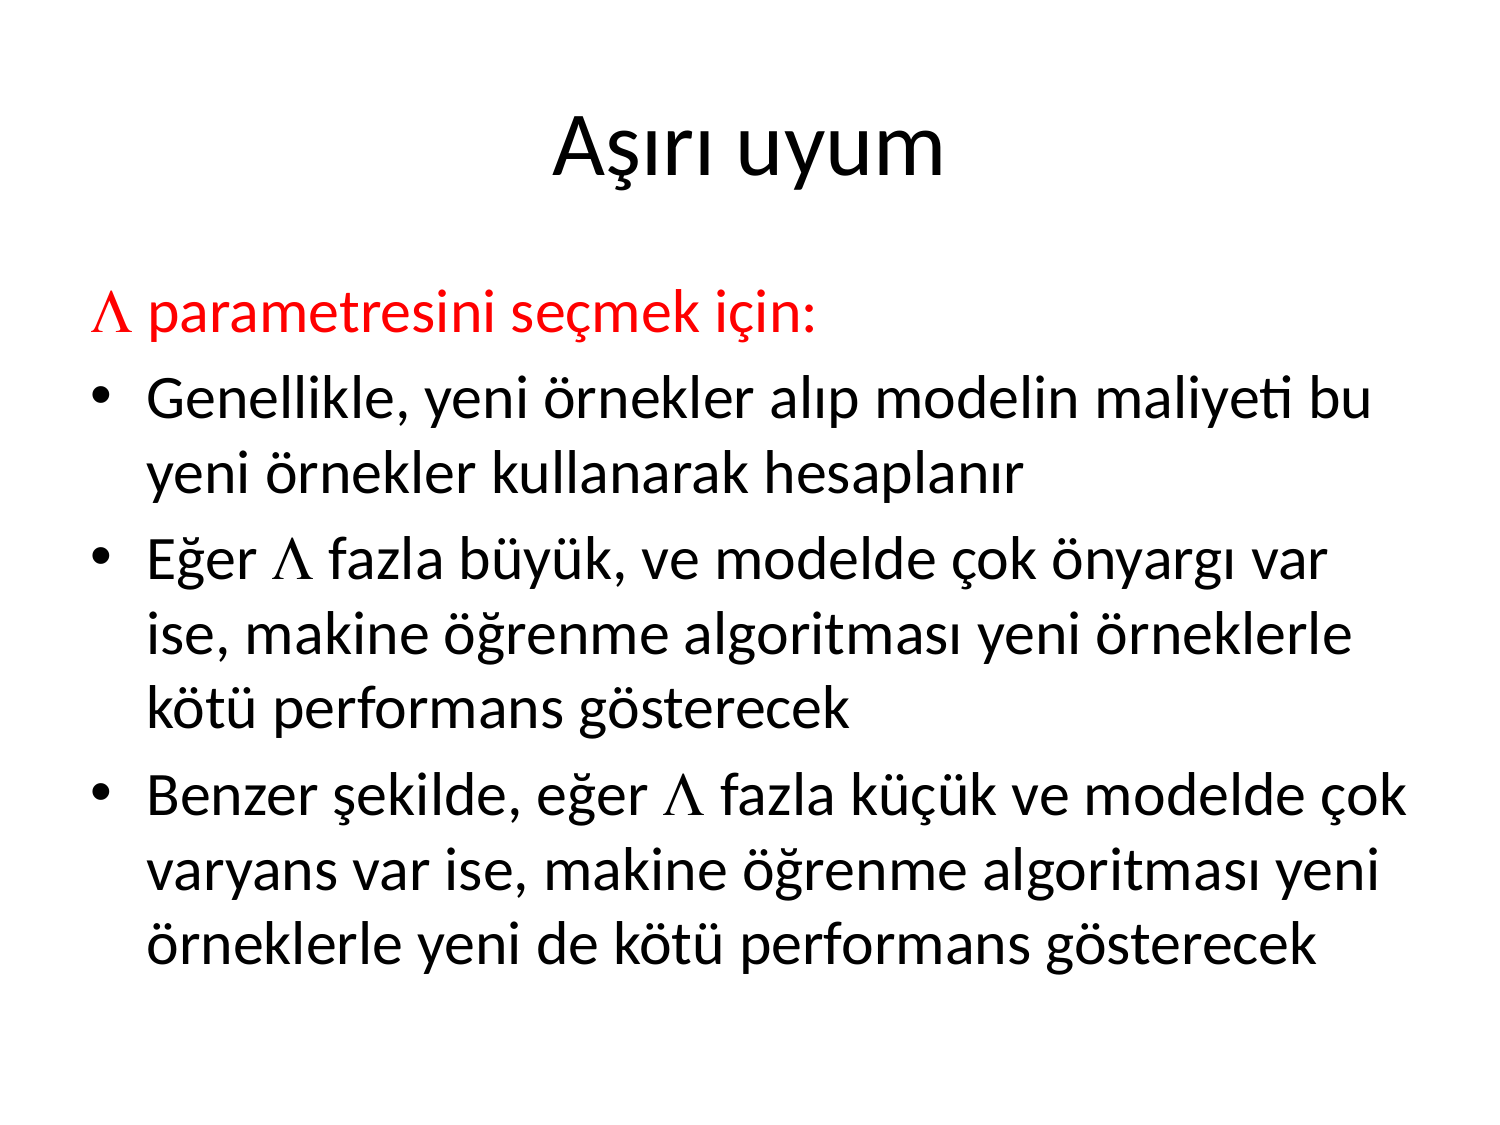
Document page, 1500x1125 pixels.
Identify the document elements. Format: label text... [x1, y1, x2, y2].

list  parametresini seçmek için: Genellikle, yeni örnekler alıp modelin maliyeti bu yeni örnekler kullanarak hesaplanır Eğer  fazla büyük, ve modelde çok önyargı var ise, makine öğrenme algoritması yeni örneklerle kötü performans gösterecek Benzer şekilde, eğer  fazla küçük ve modelde çok varyans var ise, makine öğrenme algoritması yeni örneklerle yeni de kötü performans gösterecek [75, 262, 1425, 1005]
title Aşırı uyum [75, 45, 1425, 233]
